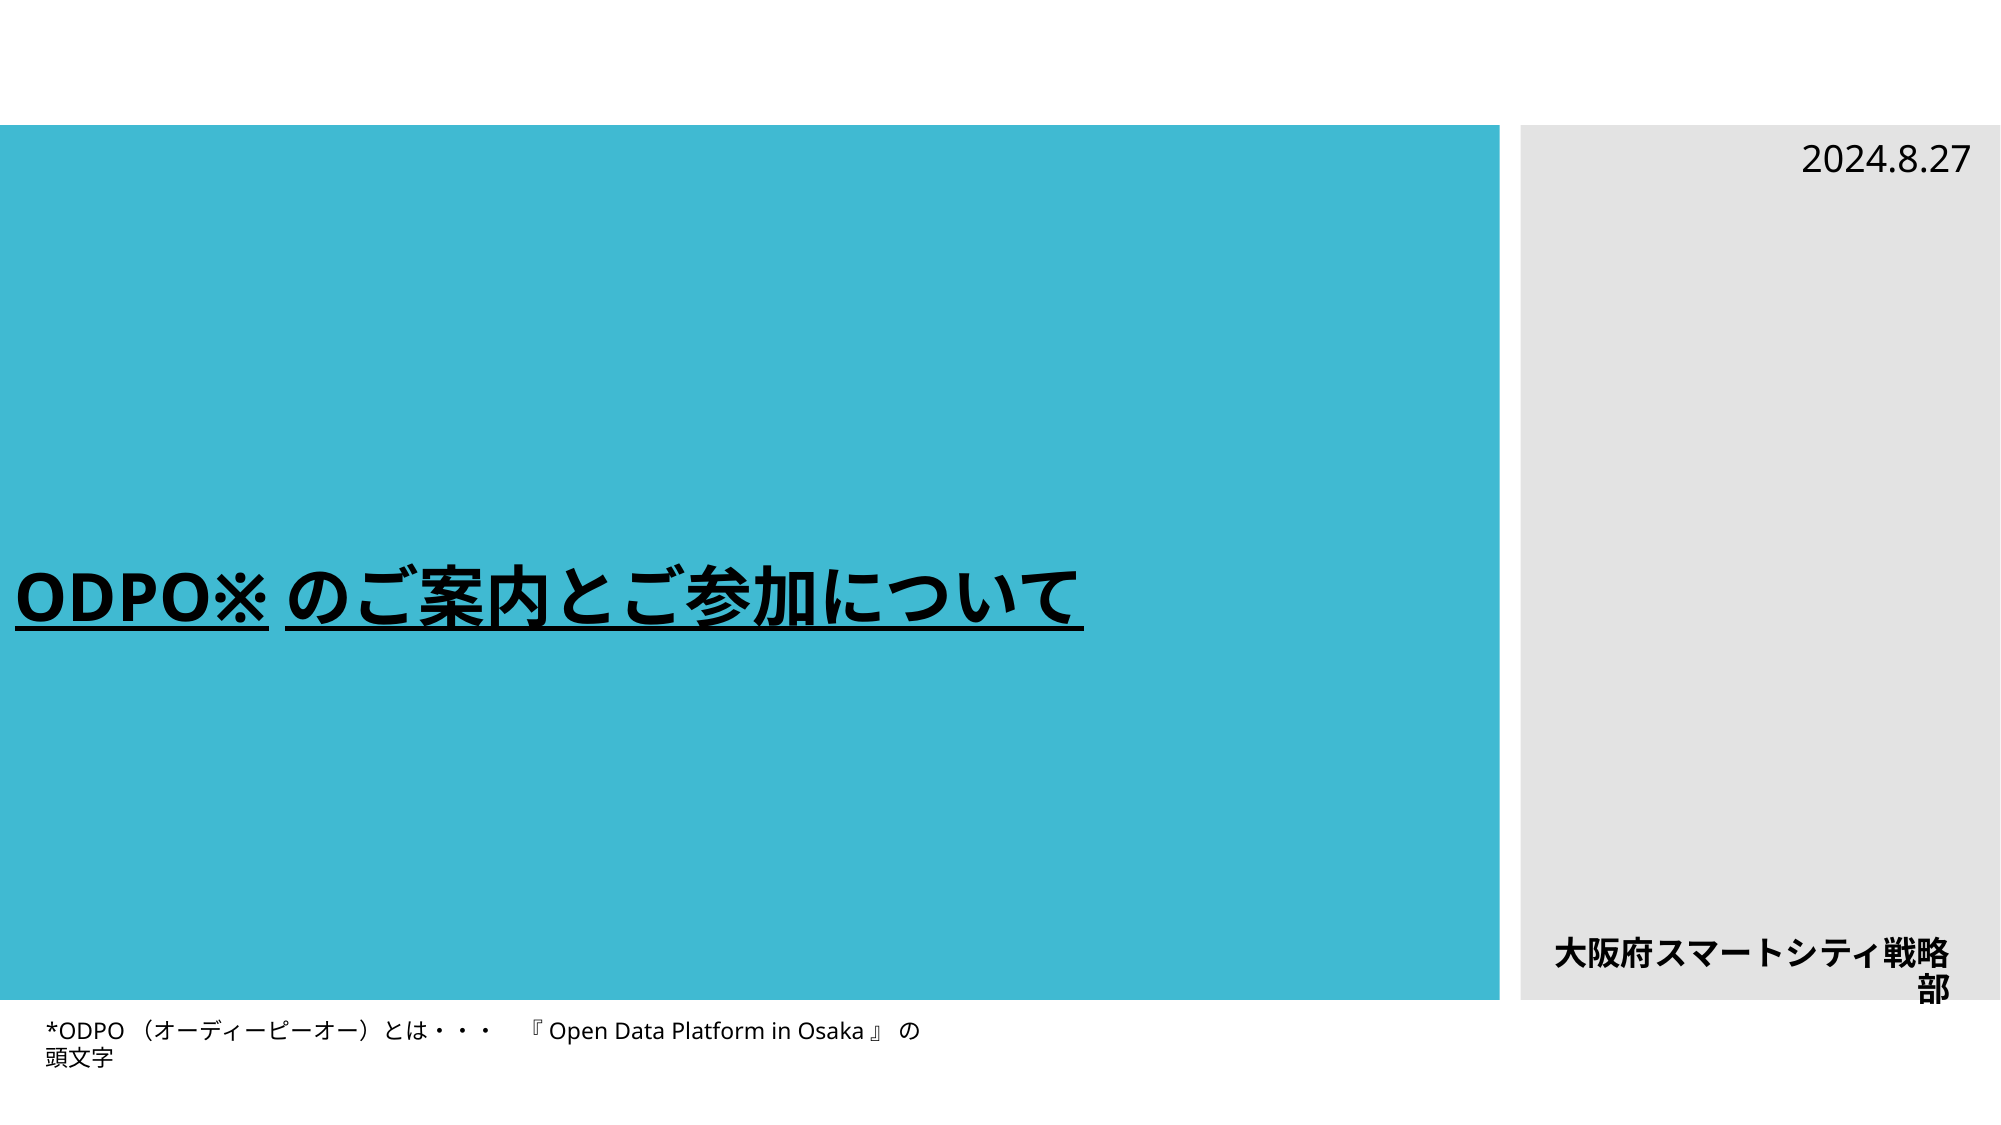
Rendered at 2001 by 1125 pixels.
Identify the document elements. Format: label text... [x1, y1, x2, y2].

text_box *ODPO（オーディーピーオー）とは・・・ 『Open Data Platform in Osaka』 の頭文字 [31, 1008, 952, 1079]
text_box ODPO※のご案内とご参加について [0, 546, 1325, 642]
text_box 2024.8.27 [1786, 127, 1987, 188]
subtitle 大阪府スマートシティ戦略部 [1536, 929, 1966, 987]
